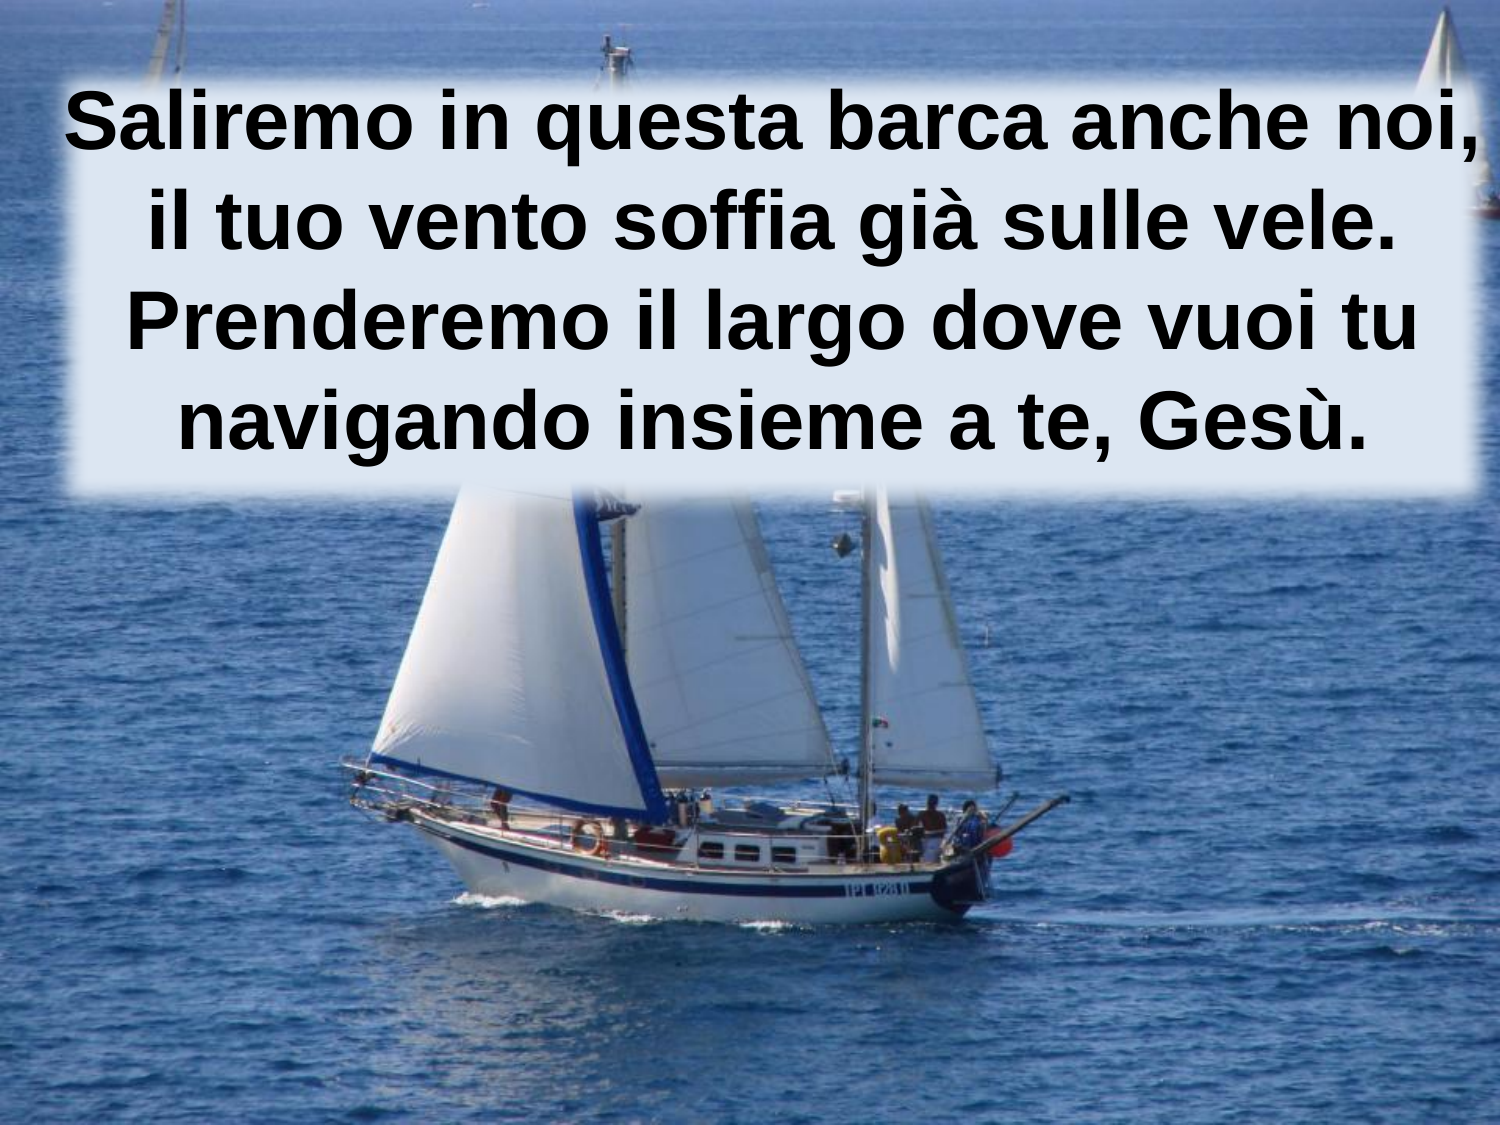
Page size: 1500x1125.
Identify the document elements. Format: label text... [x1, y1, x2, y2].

text_box Saliremo in questa barca anche noi, il tuo vento soffia già sulle vele. Prenderemo il largo dove vuoi tu navigando insieme a te, Gesù. [84, 96, 1466, 484]
picture [0, 0, 1500, 1125]
